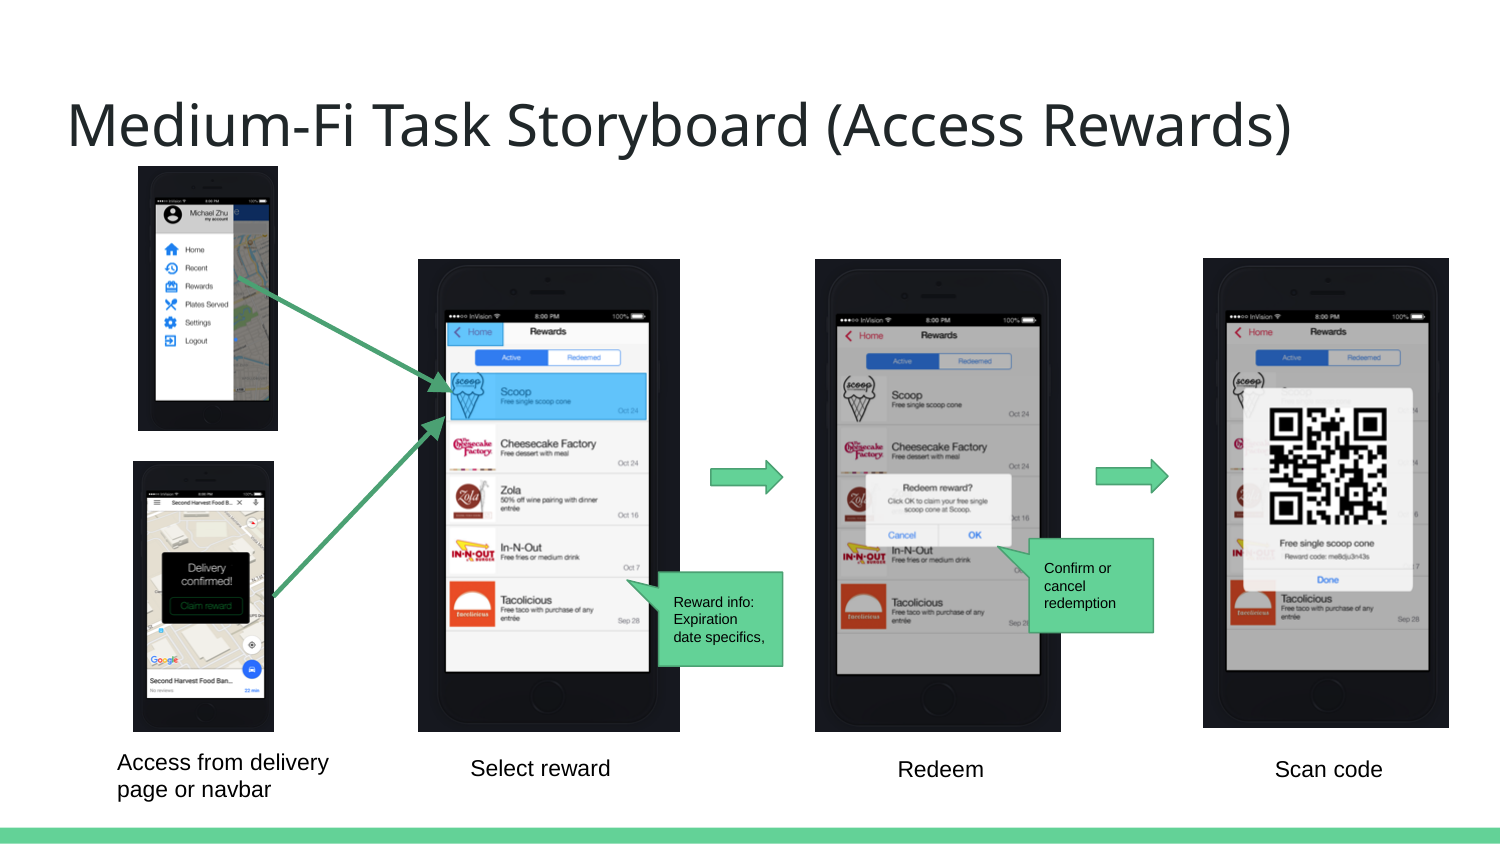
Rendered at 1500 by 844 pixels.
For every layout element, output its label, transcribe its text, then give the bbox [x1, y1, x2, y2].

text_box Select reward [455, 741, 633, 795]
picture [815, 259, 1061, 733]
picture [133, 461, 274, 733]
text_box [710, 460, 783, 494]
picture [137, 166, 279, 431]
picture [1203, 258, 1450, 728]
text_box Access from delivery page or navbar [102, 732, 389, 844]
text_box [237, 276, 454, 393]
text_box Confirm or cancel redemption [1065, 538, 1154, 633]
text_box Reward info: Expiration date specifics, [684, 572, 783, 667]
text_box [273, 415, 446, 597]
text_box Scan code [1259, 739, 1437, 796]
picture [417, 259, 680, 733]
title Medium-Fi Task Storyboard (Access Rewards) [51, 72, 1449, 167]
text_box Redeem [882, 740, 1060, 796]
text_box [1096, 459, 1169, 493]
